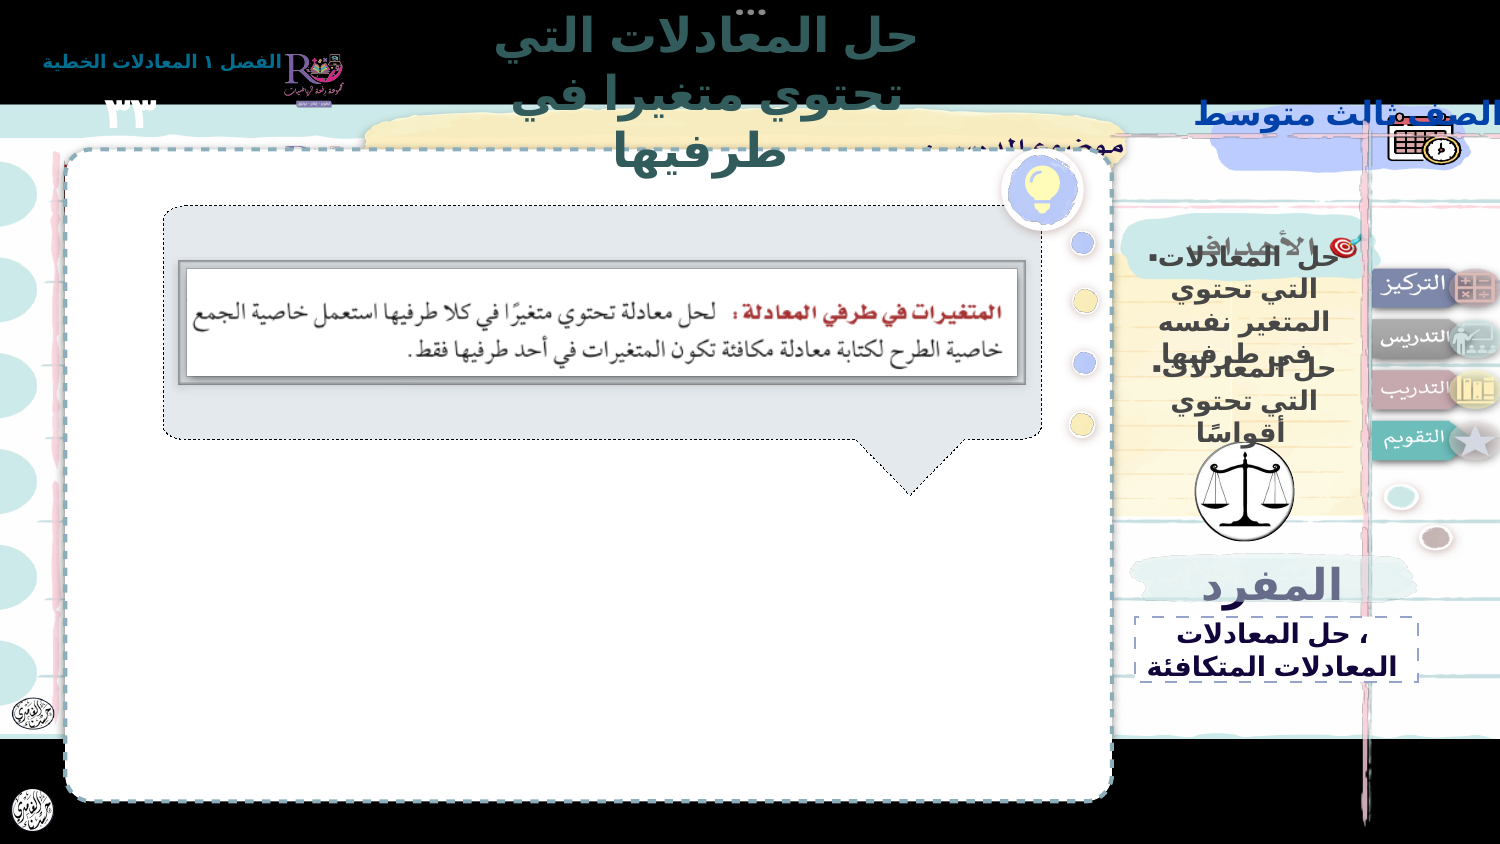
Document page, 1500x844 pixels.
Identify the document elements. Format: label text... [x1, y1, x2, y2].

text_box [163, 205, 1042, 496]
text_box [1000, 148, 1084, 232]
text_box المفردات [1199, 607, 1345, 616]
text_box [1068, 230, 1100, 439]
text_box حل المعادلات ، المعادلات المتكافئة [1134, 616, 1418, 682]
picture [0, 0, 1500, 844]
text_box ٣٣ [63, 84, 199, 138]
